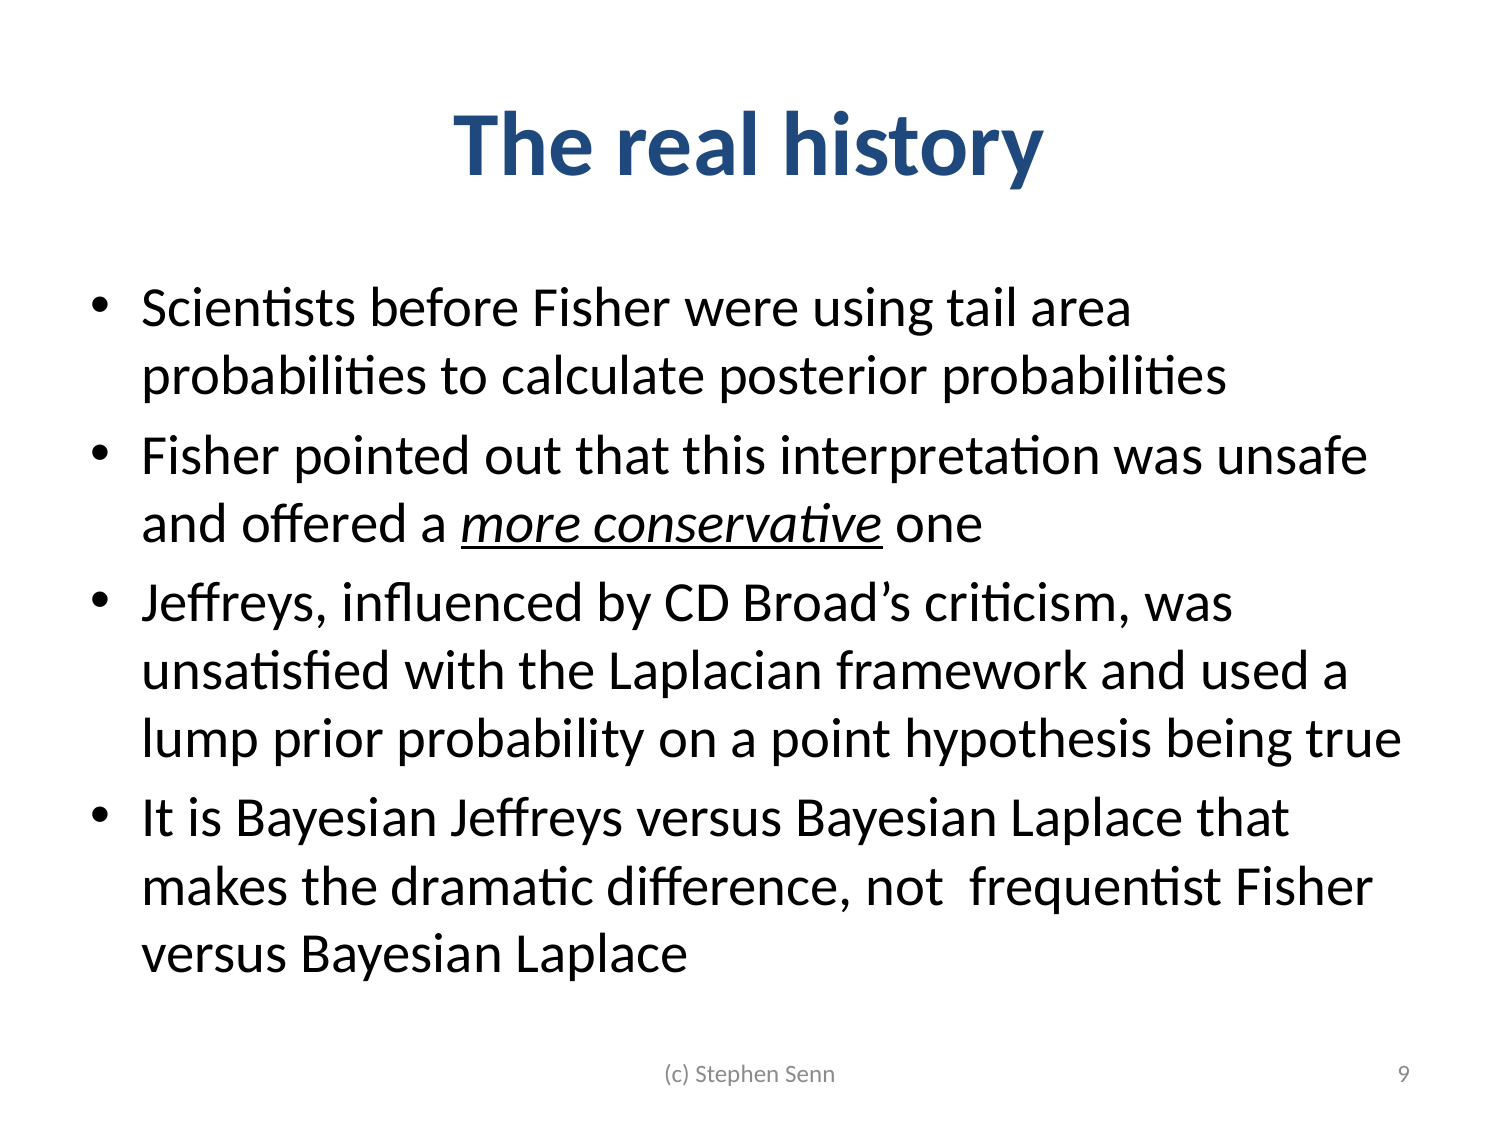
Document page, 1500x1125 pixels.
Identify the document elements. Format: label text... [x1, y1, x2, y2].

footer (c) Stephen Senn [512, 1042, 988, 1103]
list Scientists before Fisher were using tail area probabilities to calculate posterior probabilities Fisher pointed out that this interpretation was unsafe and offered a more conservative one Jeffreys, influenced by CD Broad’s criticism, was unsatisfied with the Laplacian framework and used a lump prior probability on a point hypothesis being true It is Bayesian Jeffreys versus Bayesian Laplace that makes the dramatic difference, not frequentist Fisher versus Bayesian Laplace [75, 262, 1425, 1005]
slide_number 9 [1074, 1042, 1425, 1103]
title The real history [75, 45, 1425, 233]
